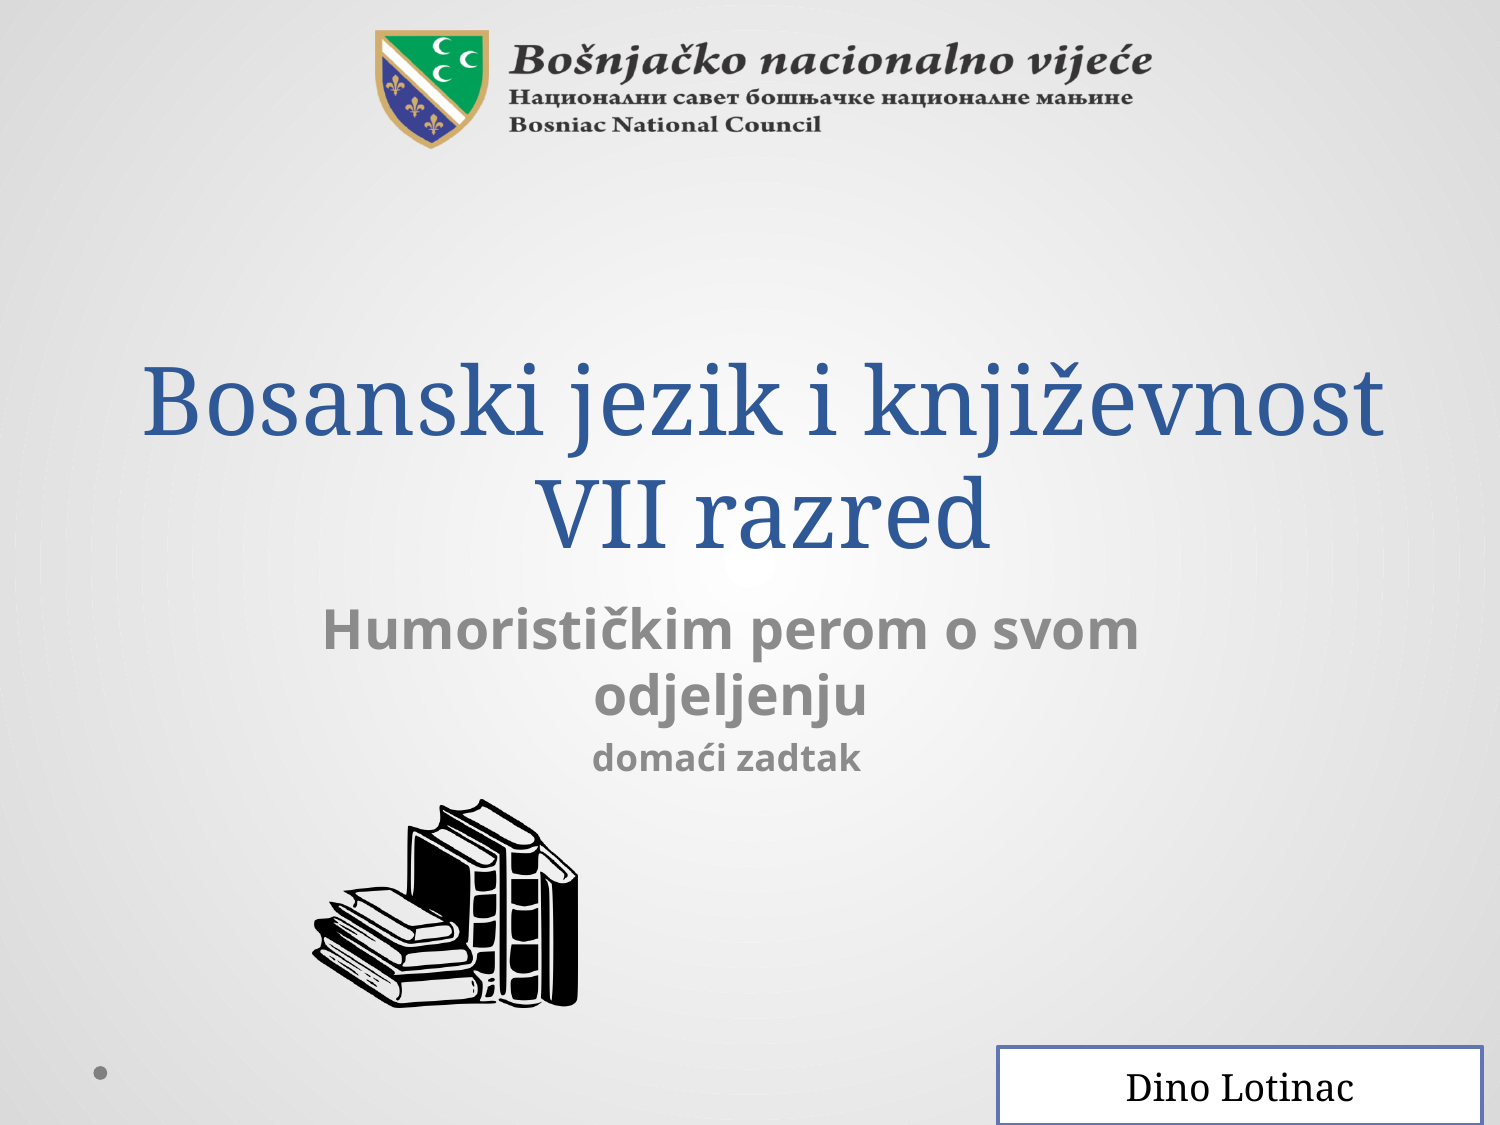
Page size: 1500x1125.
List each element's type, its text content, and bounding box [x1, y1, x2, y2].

picture [375, 30, 1152, 150]
subtitle Humorističkim perom o svom odjeljenju domaći zadtak [206, 586, 1257, 787]
title Bosanski jezik i književnost VII razred [126, 231, 1402, 576]
picture [312, 799, 578, 1009]
text_box Dino Lotinac [996, 1045, 1484, 1125]
